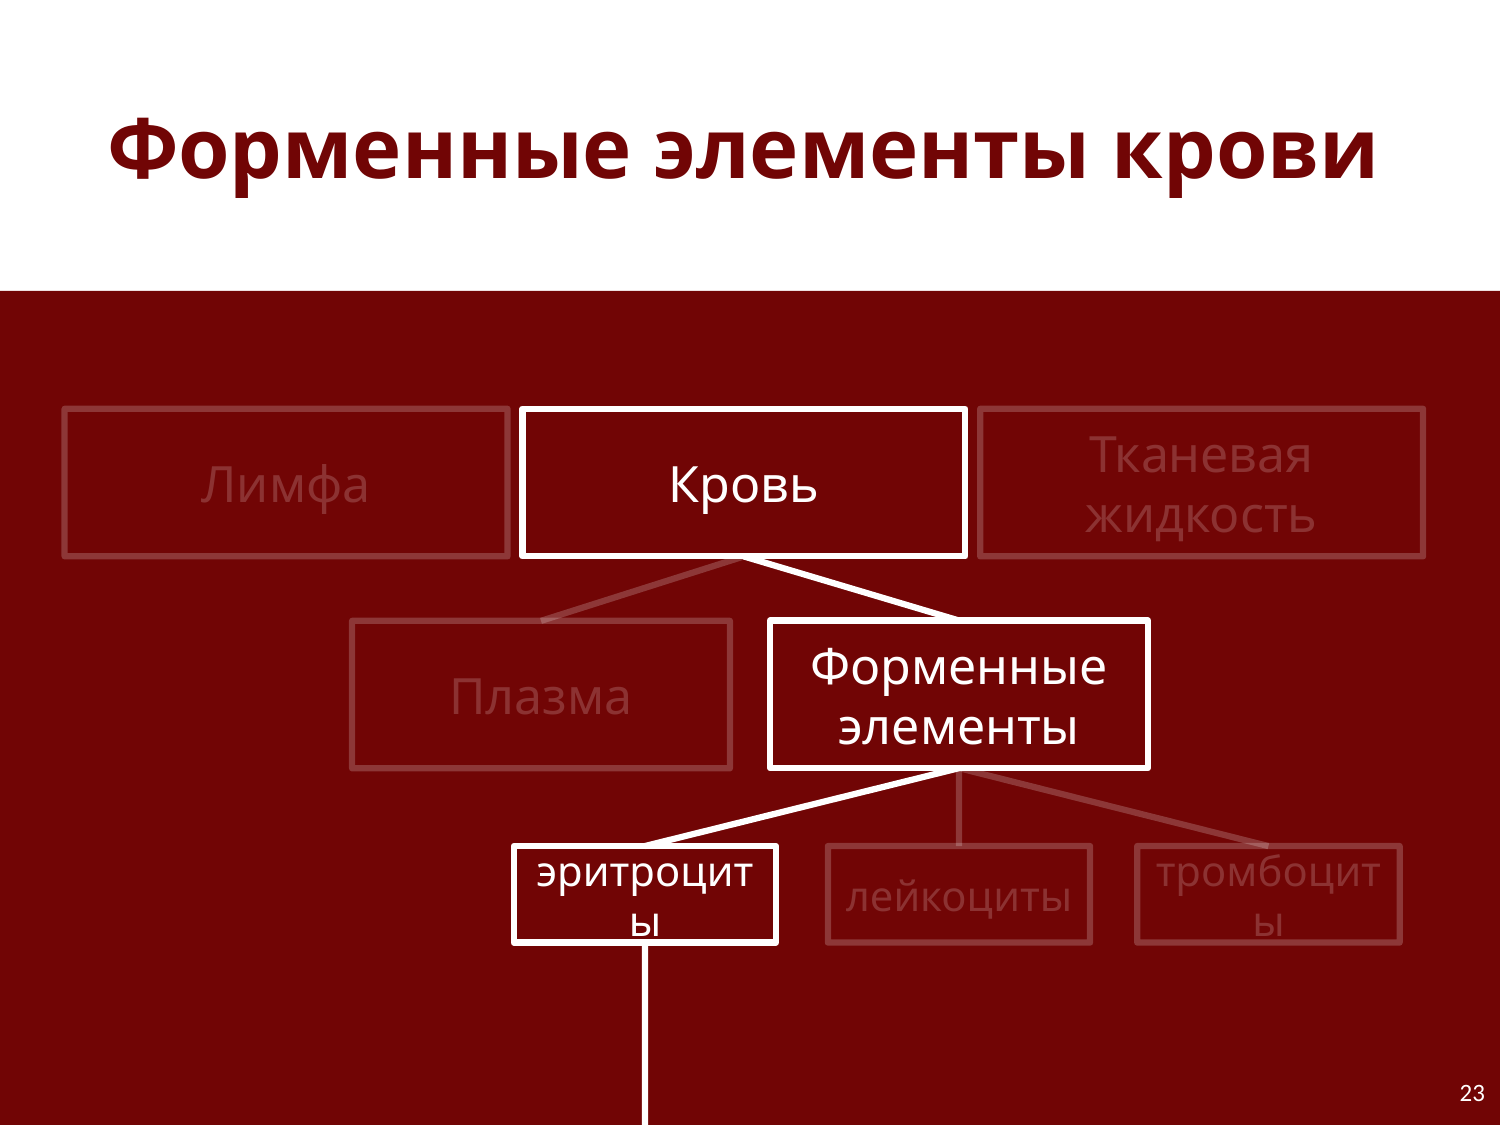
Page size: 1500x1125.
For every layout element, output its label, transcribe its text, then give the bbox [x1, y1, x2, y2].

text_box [644, 767, 960, 847]
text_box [743, 556, 960, 621]
text_box лейкоциты [827, 854, 1091, 943]
text_box Кровь [522, 408, 966, 557]
text_box тромбоциты [1136, 845, 1400, 943]
text_box Лимфа [64, 408, 508, 557]
slide_number 23 [1423, 1058, 1500, 1125]
text_box Тканевая жидкость [979, 408, 1424, 557]
text_box Форменные элементы [769, 620, 1149, 766]
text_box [540, 556, 741, 622]
text_box Плазма [351, 620, 731, 769]
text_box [961, 767, 1269, 847]
text_box Форменные элементы крови [64, 0, 1424, 291]
text_box эритроциты [513, 845, 777, 943]
